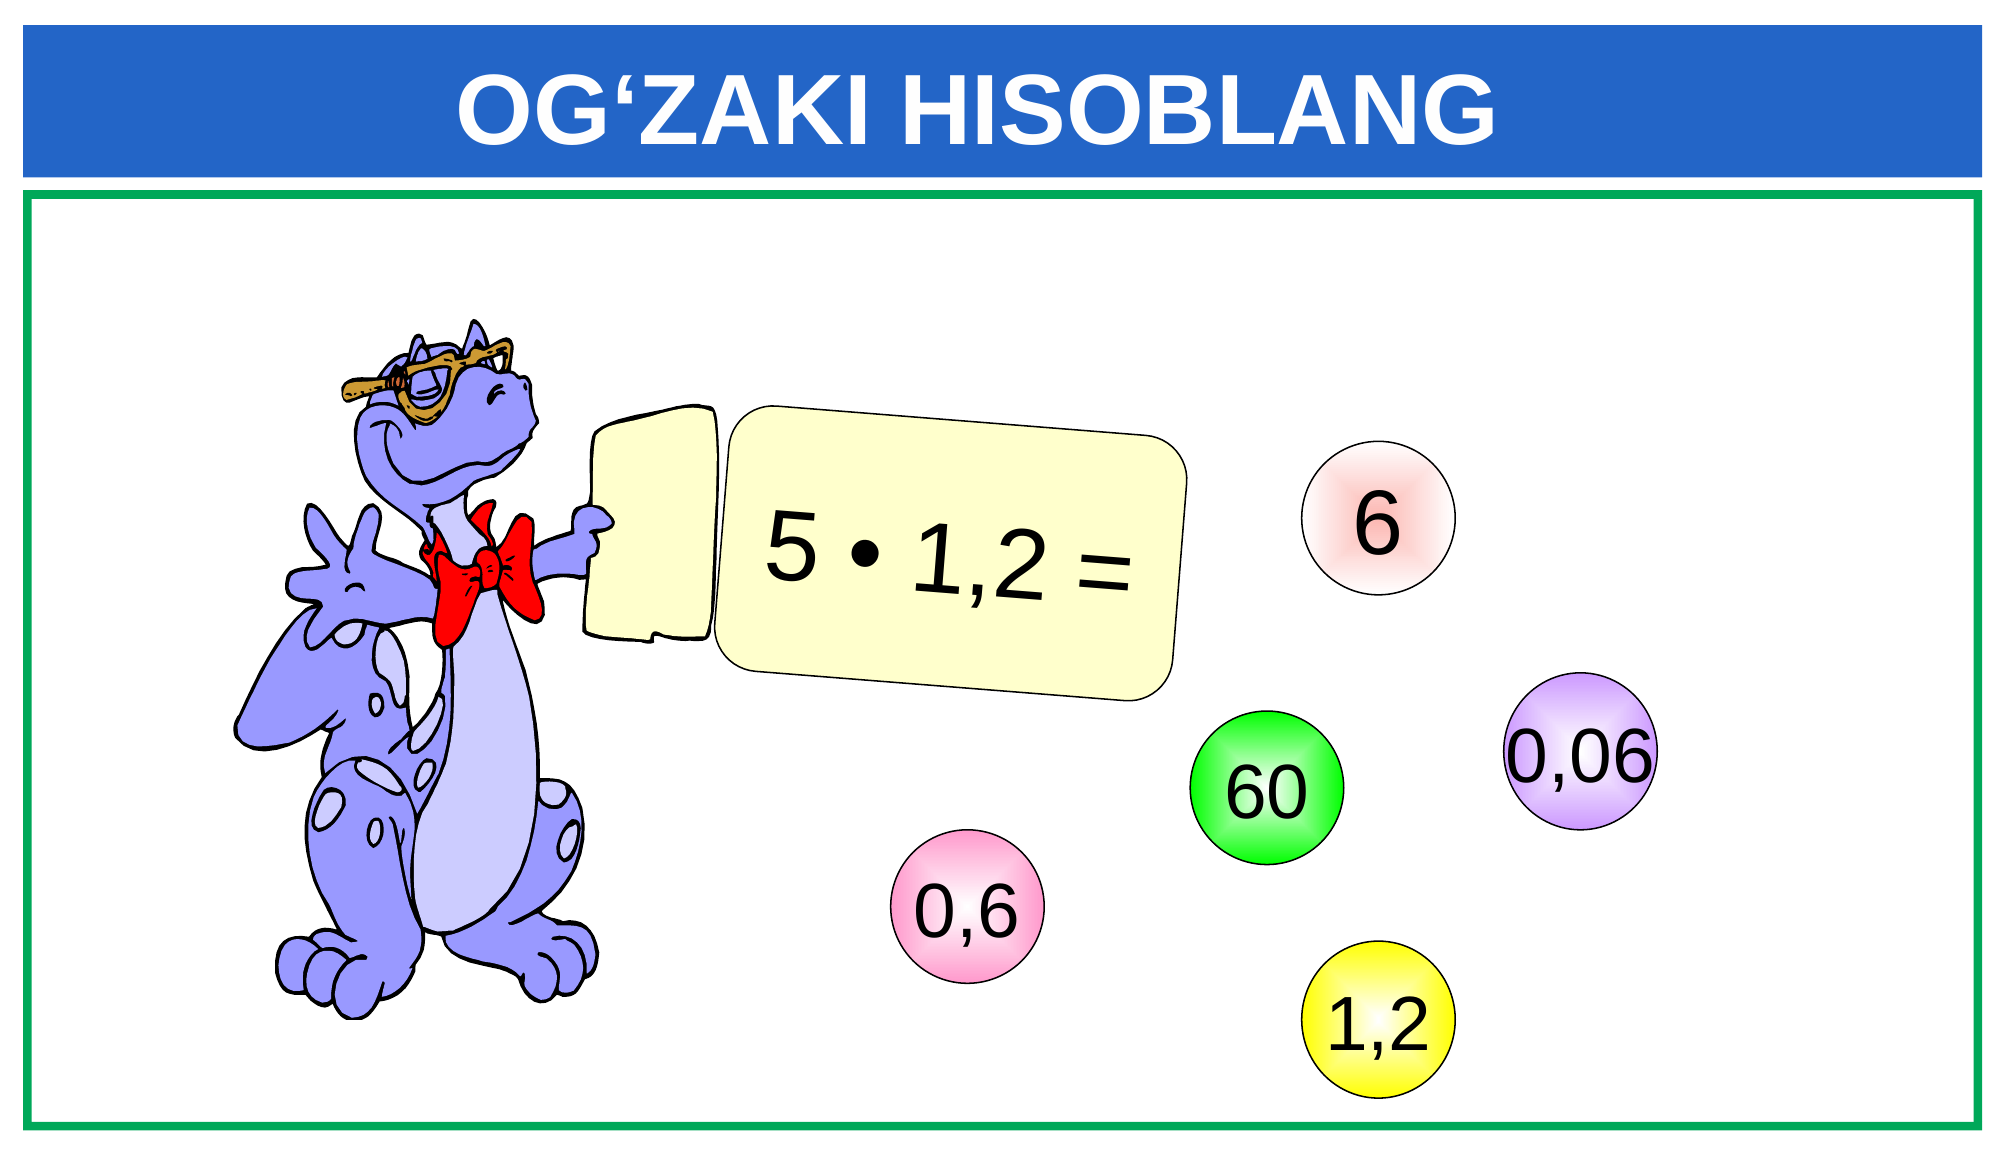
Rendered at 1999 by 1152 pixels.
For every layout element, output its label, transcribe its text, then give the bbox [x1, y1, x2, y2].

title OG‘ZAKI HISOBLANG [455, 44, 1829, 166]
text_box 0,06 [1503, 672, 1658, 830]
text_box 5 • 1,2 = [737, 405, 1187, 701]
text_box 1,2 [1301, 941, 1456, 1099]
text_box 6 [1301, 441, 1456, 595]
text_box 60 [1190, 711, 1344, 865]
text_box 0,6 [890, 829, 1045, 984]
picture [231, 297, 731, 1020]
